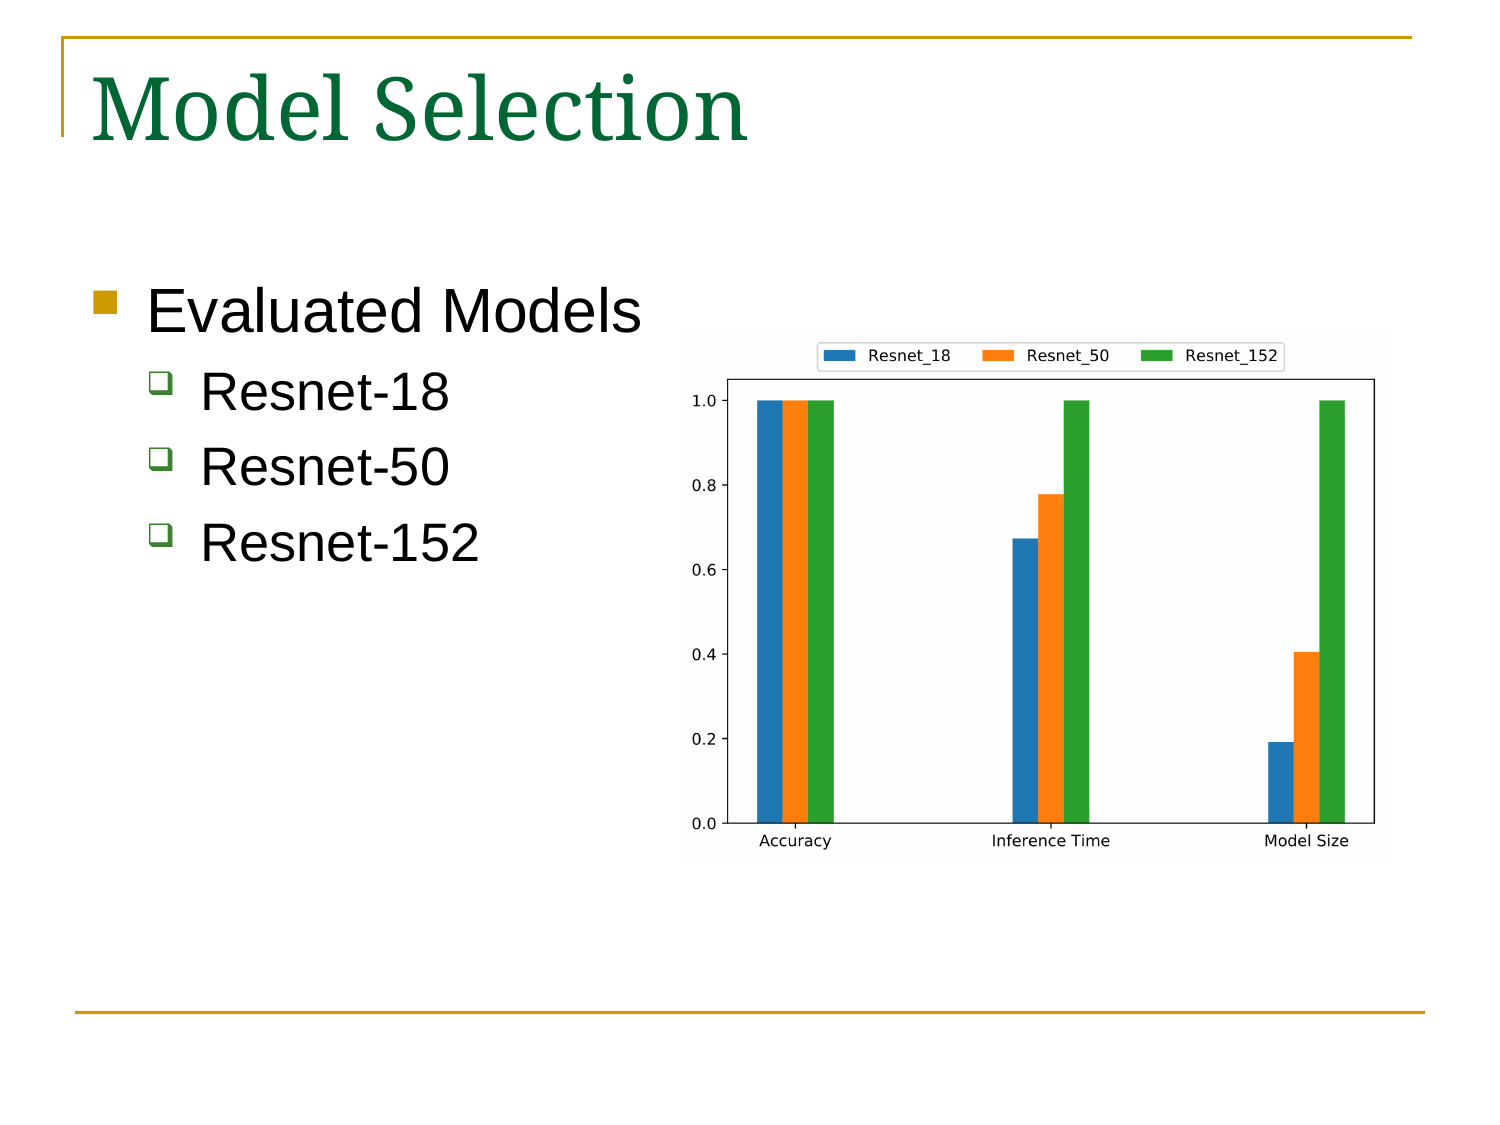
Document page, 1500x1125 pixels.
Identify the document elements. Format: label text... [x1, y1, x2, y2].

picture [679, 331, 1391, 861]
list Evaluated Models Resnet-18 Resnet-50 Resnet-152 [75, 262, 821, 1006]
title Model Selection [75, 45, 1425, 233]
